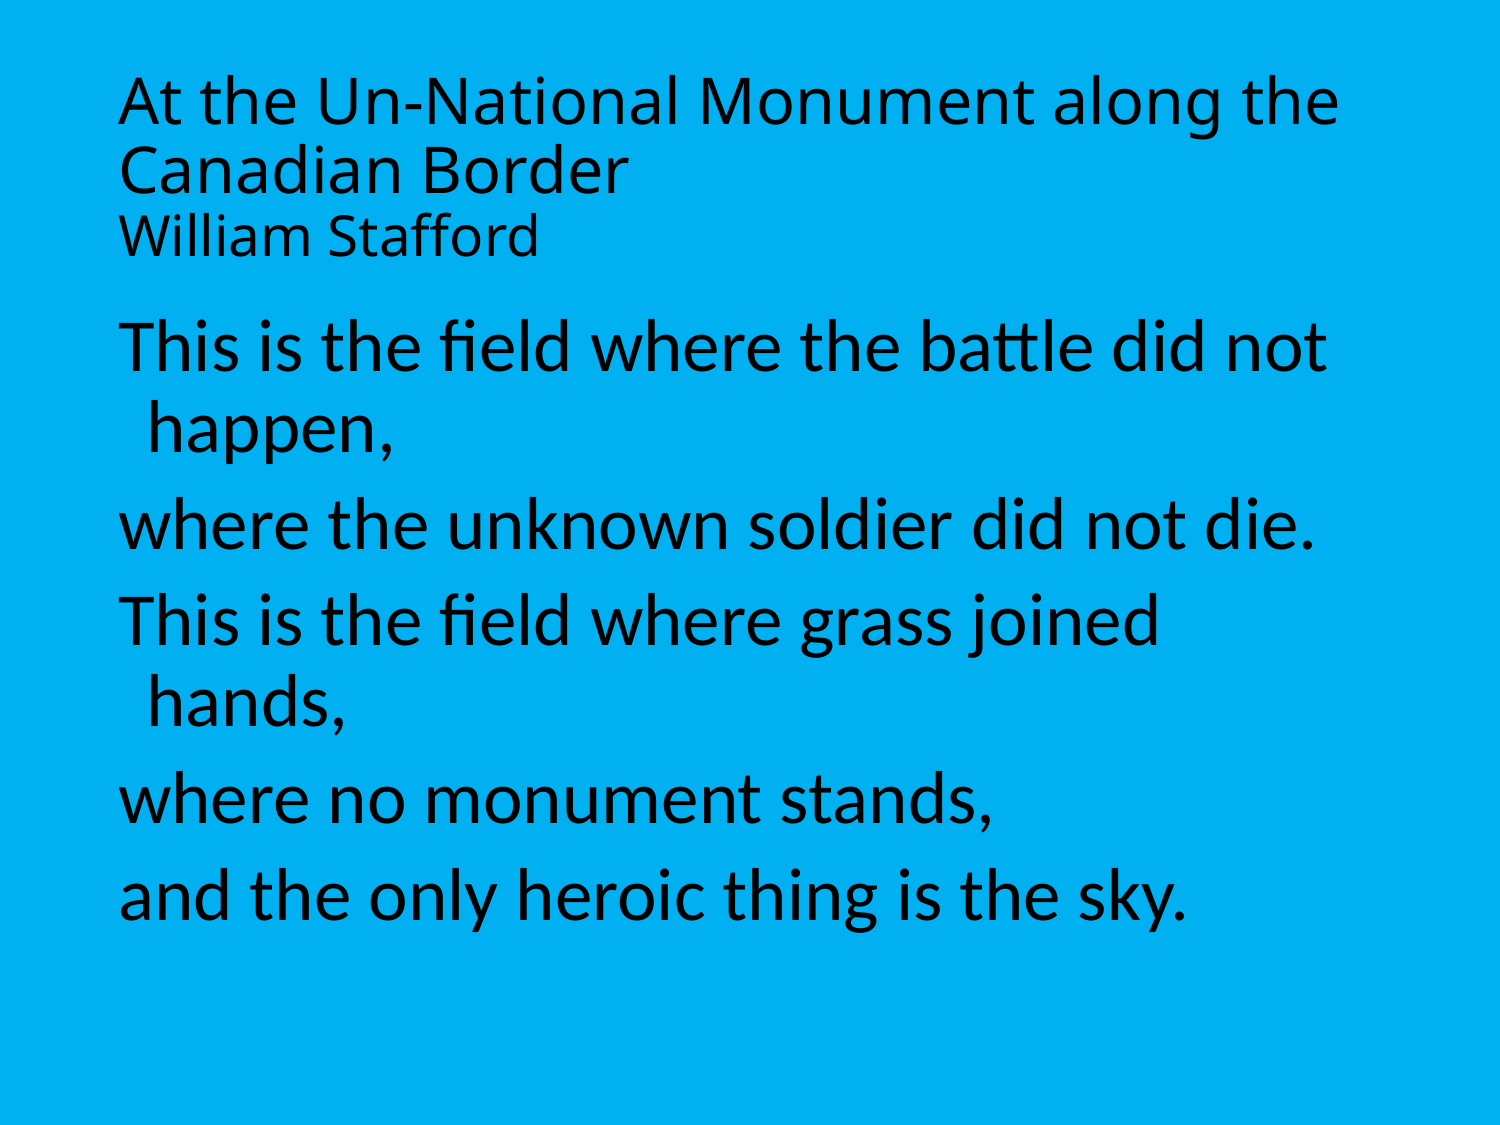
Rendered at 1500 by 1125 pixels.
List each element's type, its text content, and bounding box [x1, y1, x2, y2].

list This is the field where the battle did not happen, where the unknown soldier did not die. This is the field where grass joined hands, where no monument stands, and the only heroic thing is the sky. [103, 299, 1397, 1014]
title At the Un-National Monument along the Canadian Border William Stafford [103, 59, 1397, 278]
